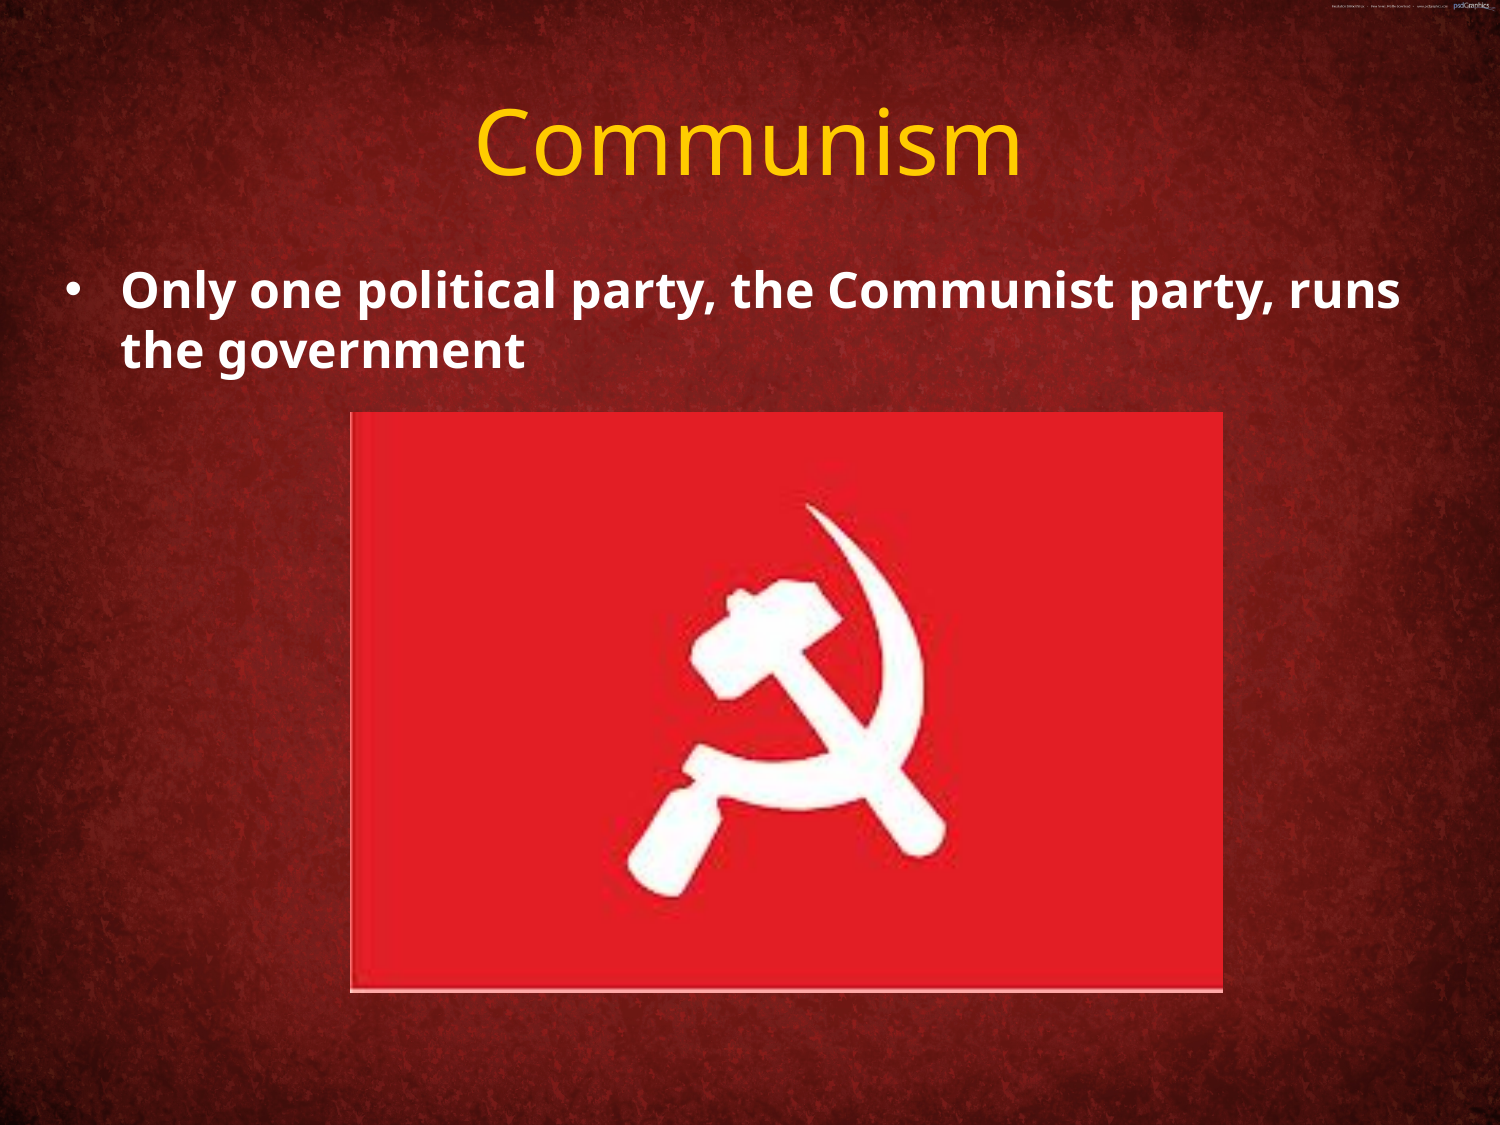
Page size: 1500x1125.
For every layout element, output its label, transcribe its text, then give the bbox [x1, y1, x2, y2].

picture [0, 0, 1500, 1125]
title Communism [75, 45, 1425, 233]
list Only one political party, the Communist party, runs the government [49, 250, 1445, 1001]
